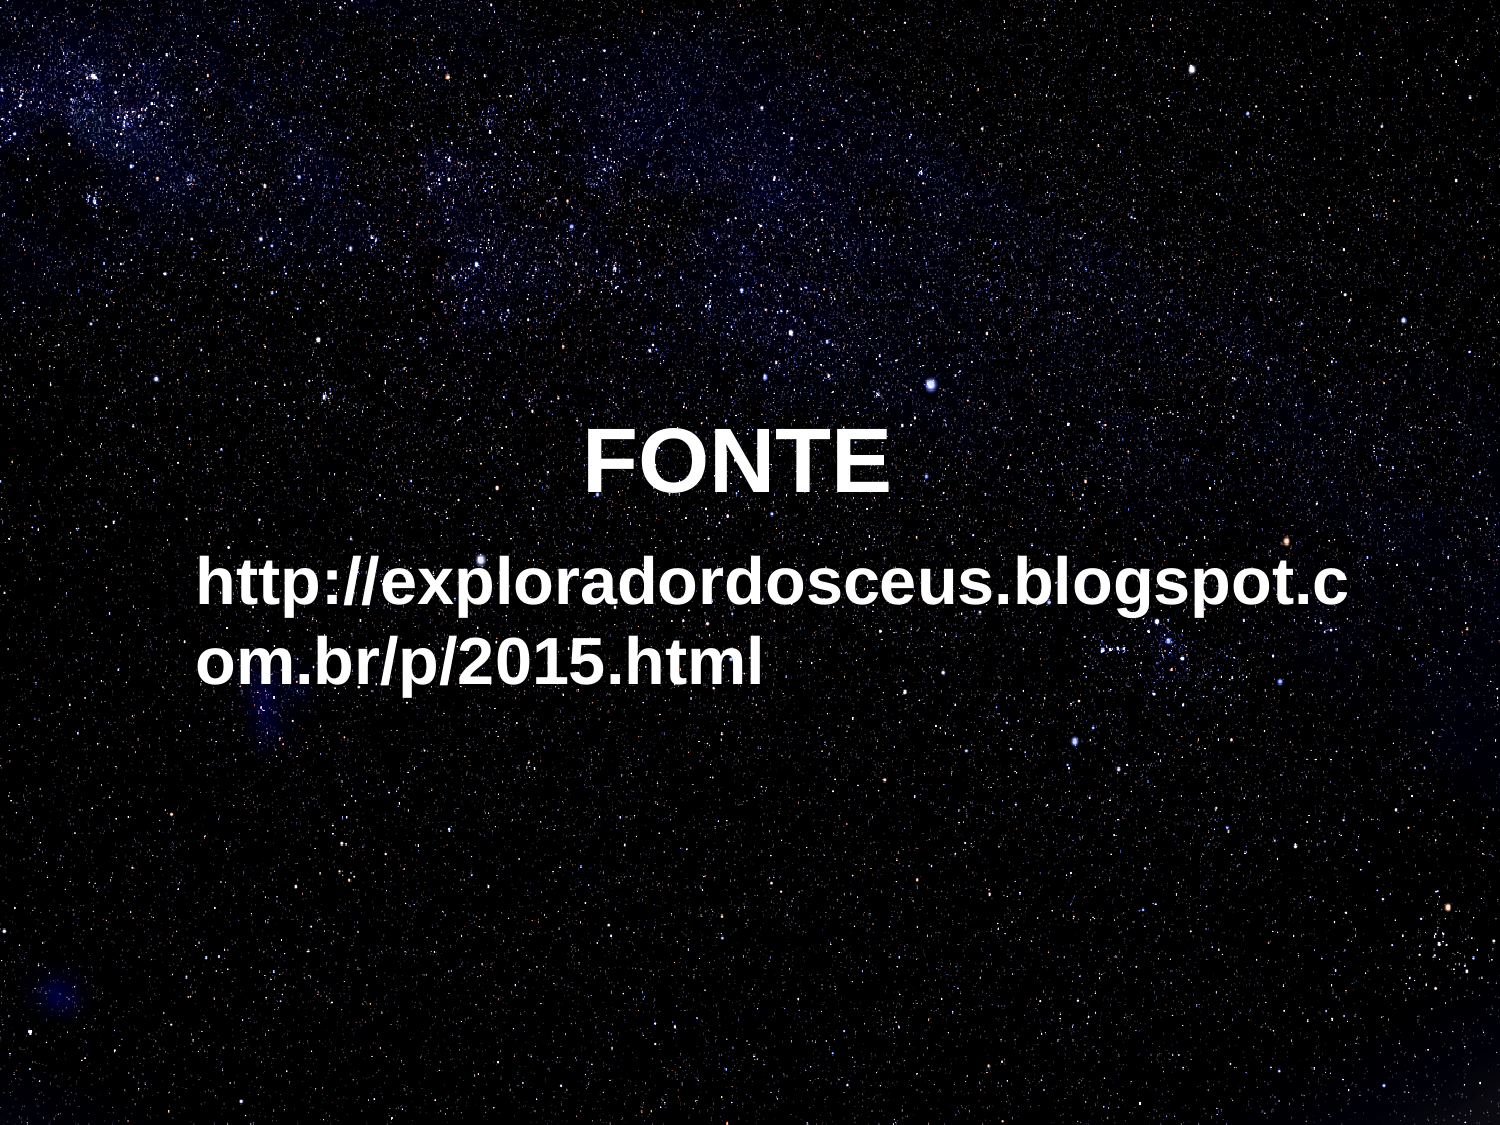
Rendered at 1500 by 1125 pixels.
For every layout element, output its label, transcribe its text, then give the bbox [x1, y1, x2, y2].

list http://exploradordosceus.blogspot.com.br/p/2015.html [123, 449, 1400, 1125]
title FONTE [100, 361, 1376, 550]
picture [0, 0, 1500, 1125]
